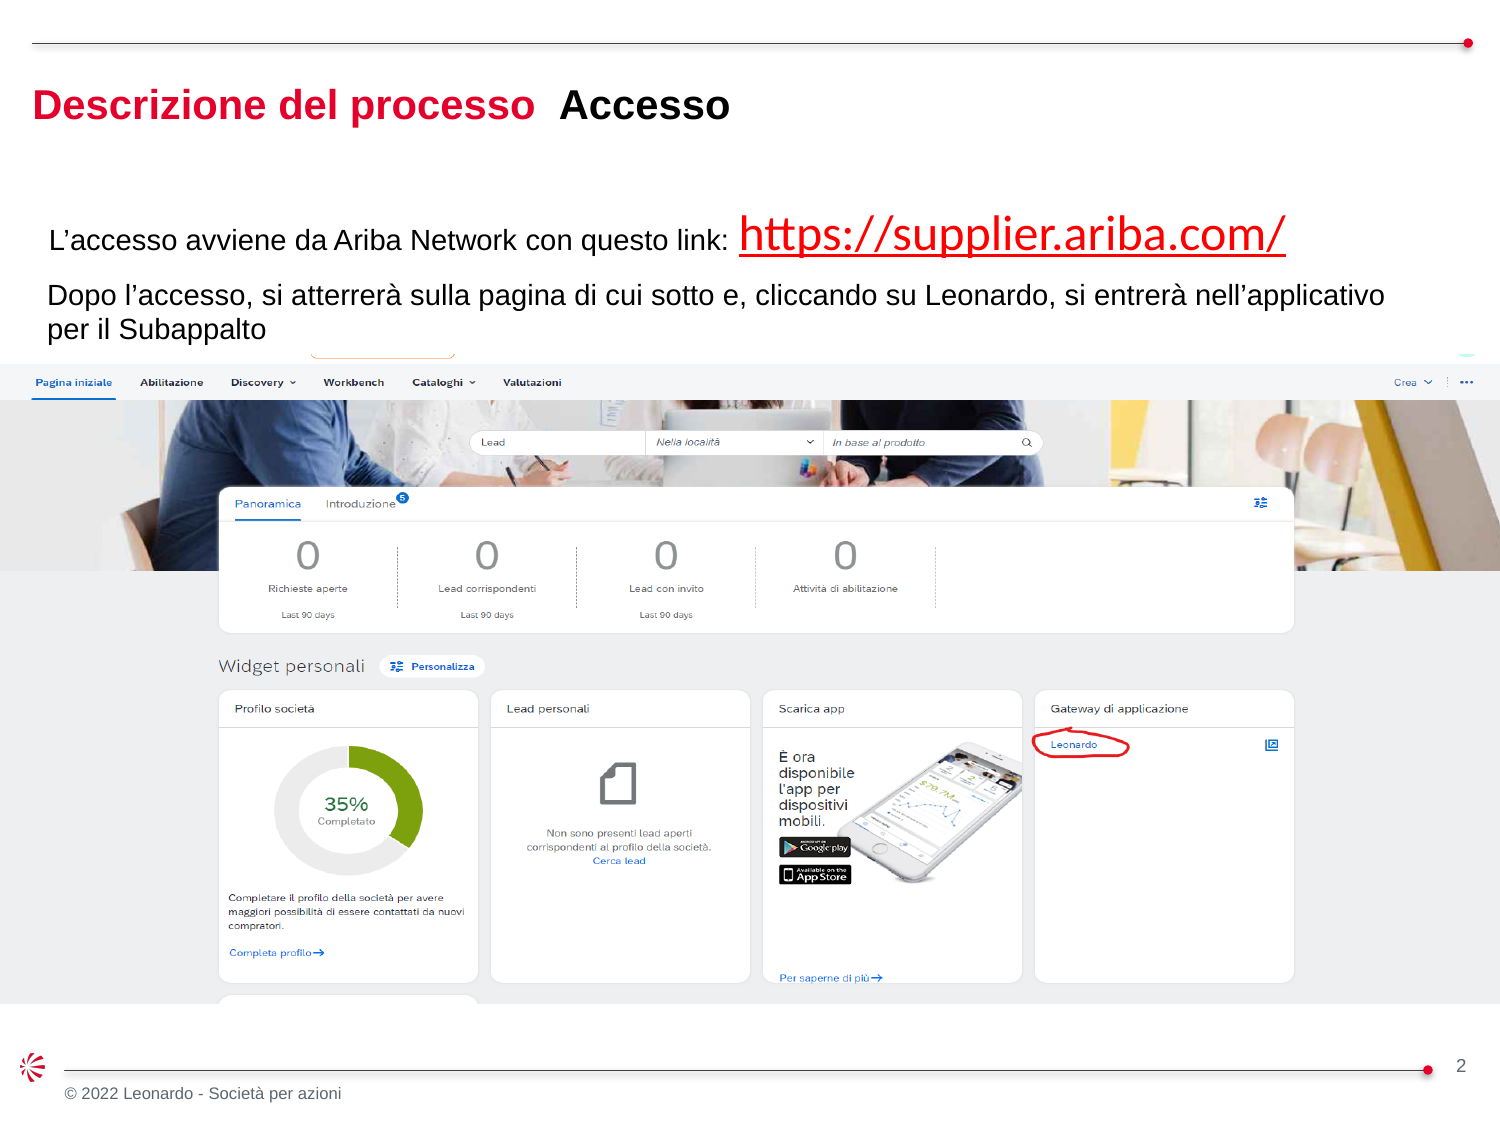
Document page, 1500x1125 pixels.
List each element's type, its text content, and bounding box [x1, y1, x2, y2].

picture [0, 354, 1500, 1005]
text_box Descrizione del processo Accesso [32, 78, 1468, 154]
text_box Dopo l’accesso, si atterrerà sulla pagina di cui sotto e, cliccando su Leonardo, si entrerà nell’applicativo per il Subappalto [32, 268, 1452, 352]
text_box L’accesso avviene da Ariba Network con questo link: https://supplier.ariba.com/ [33, 192, 1454, 268]
picture [20, 1053, 45, 1082]
